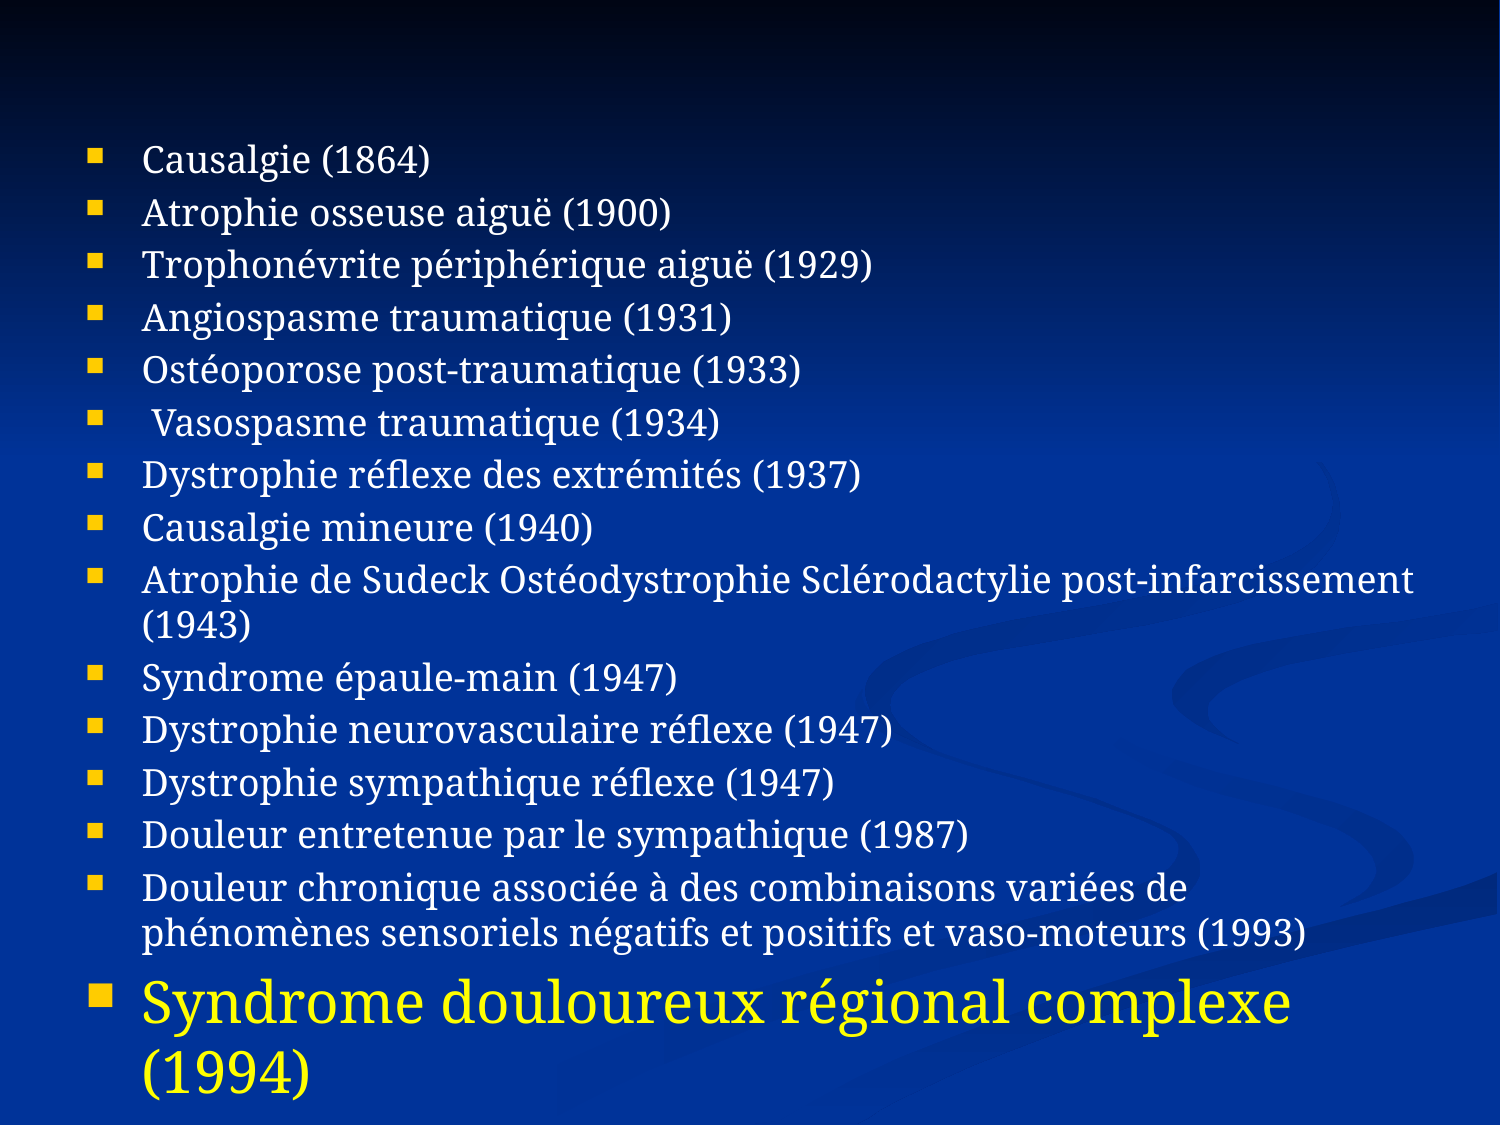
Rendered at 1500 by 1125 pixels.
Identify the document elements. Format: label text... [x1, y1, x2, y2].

list Causalgie (1864) Atrophie osseuse aiguë (1900) Trophonévrite périphérique aiguë (1929) Angiospasme traumatique (1931) Ostéoporose post-traumatique (1933) Vasospasme traumatique (1934) Dystrophie réflexe des extrémités (1937) Causalgie mineure (1940) Atrophie de Sudeck Ostéodystrophie Sclérodactylie post-infarcissement (1943) Syndrome épaule-main (1947) Dystrophie neurovasculaire réflexe (1947) Dystrophie sympathique réflexe (1947) Douleur entretenue par le sympathique (1987) Douleur chronique associée à des combinaisons variées de phénomènes sensoriels négatifs et positifs et vaso-moteurs (1993) Syndrome douloureux régional complexe (1994) [70, 128, 1437, 992]
